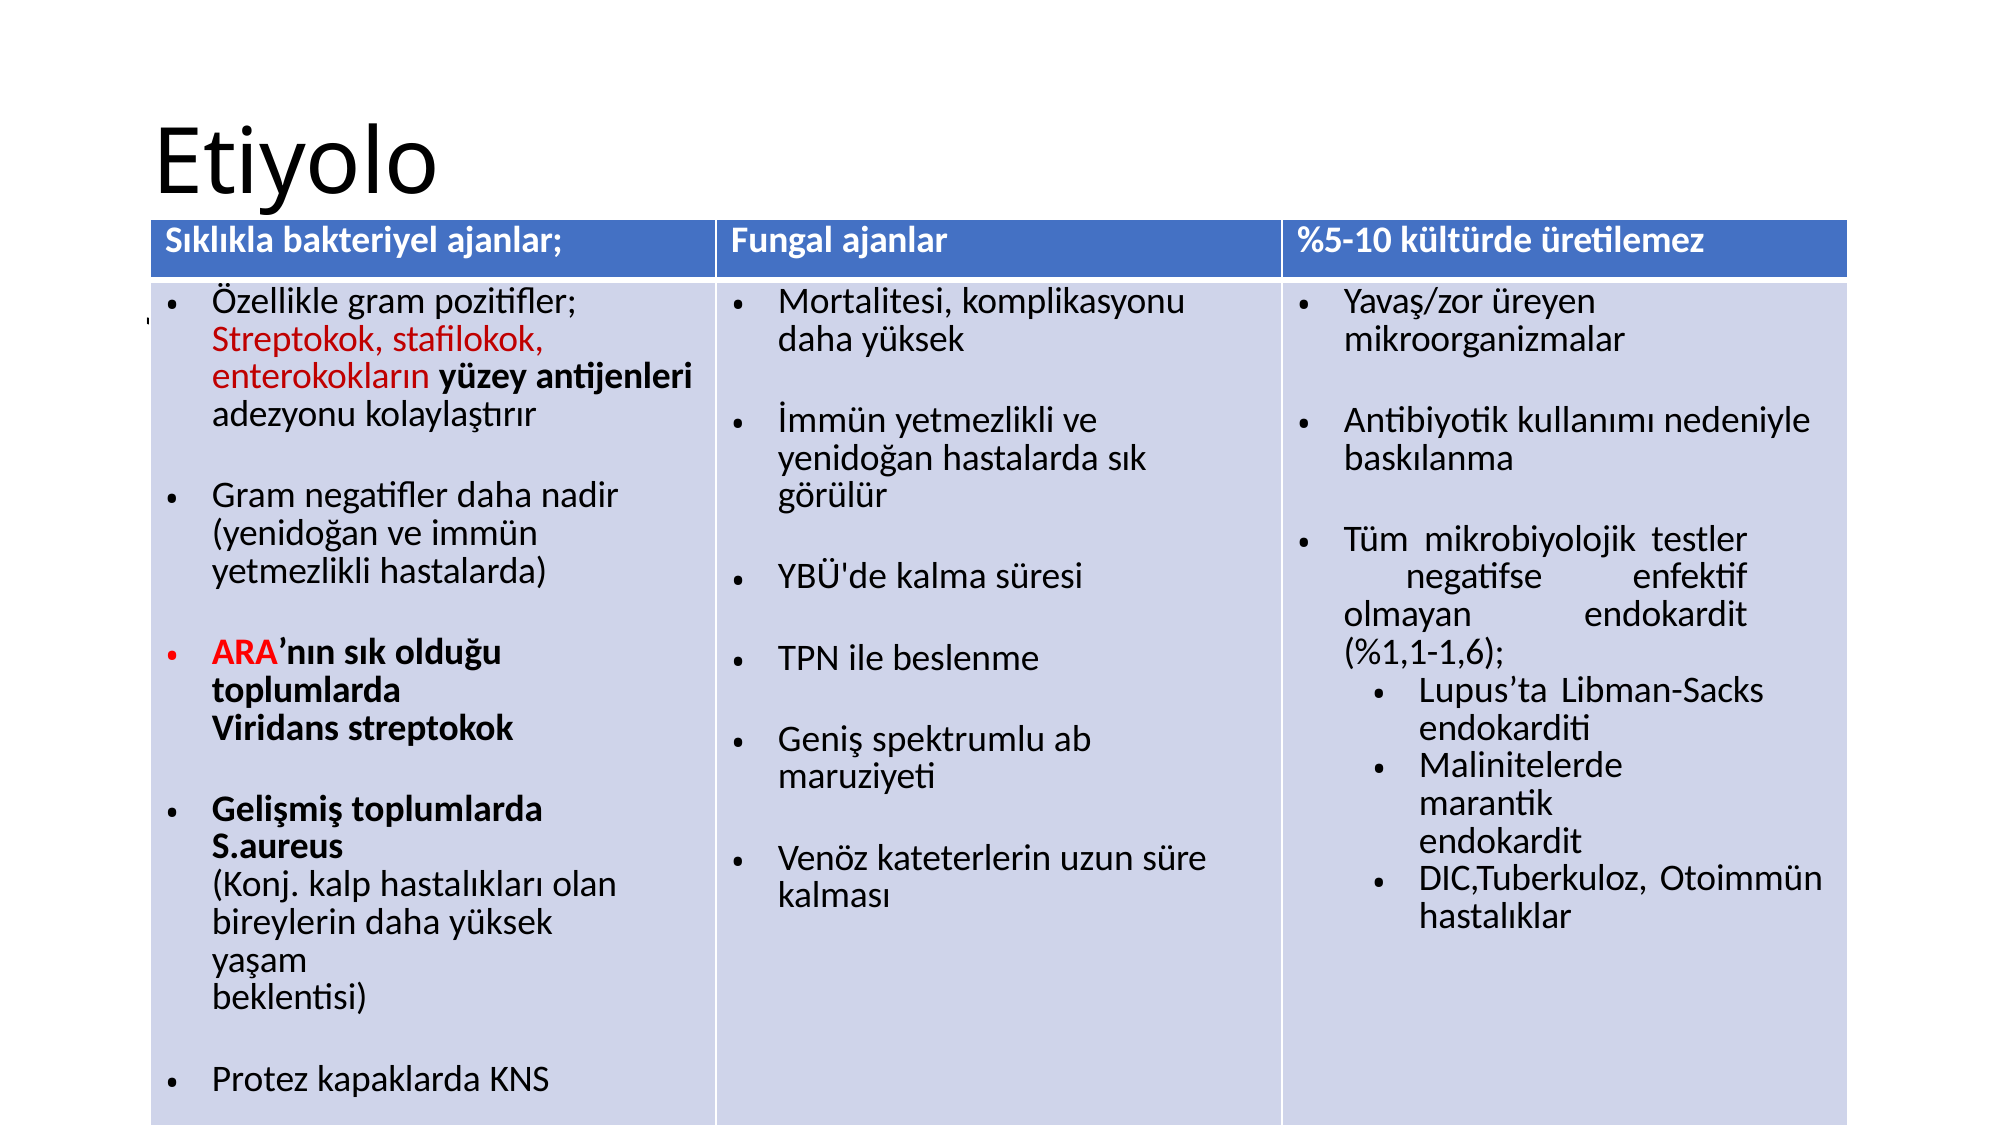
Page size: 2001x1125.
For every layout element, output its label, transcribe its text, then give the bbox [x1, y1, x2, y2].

table_header Fungal ajanlar [717, 220, 1281, 277]
table_header Sıklıkla bakteriyel ajanlar; [151, 220, 715, 277]
table_cell Mortalitesi, komplikasyonu daha yüksek İmmün yetmezlikli ve yenidoğan hastalarda sık görülür YBÜ'de kalma süresi TPN ile beslenme Geniş spektrumlu ab maruziyeti Venöz kateterlerin uzun süre kalması [717, 283, 1281, 1125]
table_cell Yavaş/zor üreyen mikroorganizmalar Antibiyotik kullanımı nedeniyle baskılanma Tüm mikrobiyolojik testler negatifse enfektif olmayan endokardit (%1,1-1,6); Lupus’ta Libman-Sacks endokarditi Malinitelerde marantik endokardit DIC,Tuberkuloz, Otoimmün hastalıklar [1283, 283, 1847, 1125]
table_cell Özellikle gram pozitifler; Streptokok, stafilokok, enterokokların yüzey antijenleri adezyonu kolaylaştırır Gram negatifler daha nadir (yenidoğan ve immün yetmezlikli hastalarda) ARA’nın sık olduğu toplumlarda Viridans streptokok Gelişmiş toplumlarda S.aureus (Konj. kalp hastalıkları olan bireylerin daha yüksek yaşam beklentisi) Protez kapaklarda KNS [151, 283, 715, 1125]
title Etiyoloji [150, 100, 446, 219]
table_header %5-10 kültürde üretilemez [1283, 220, 1847, 277]
